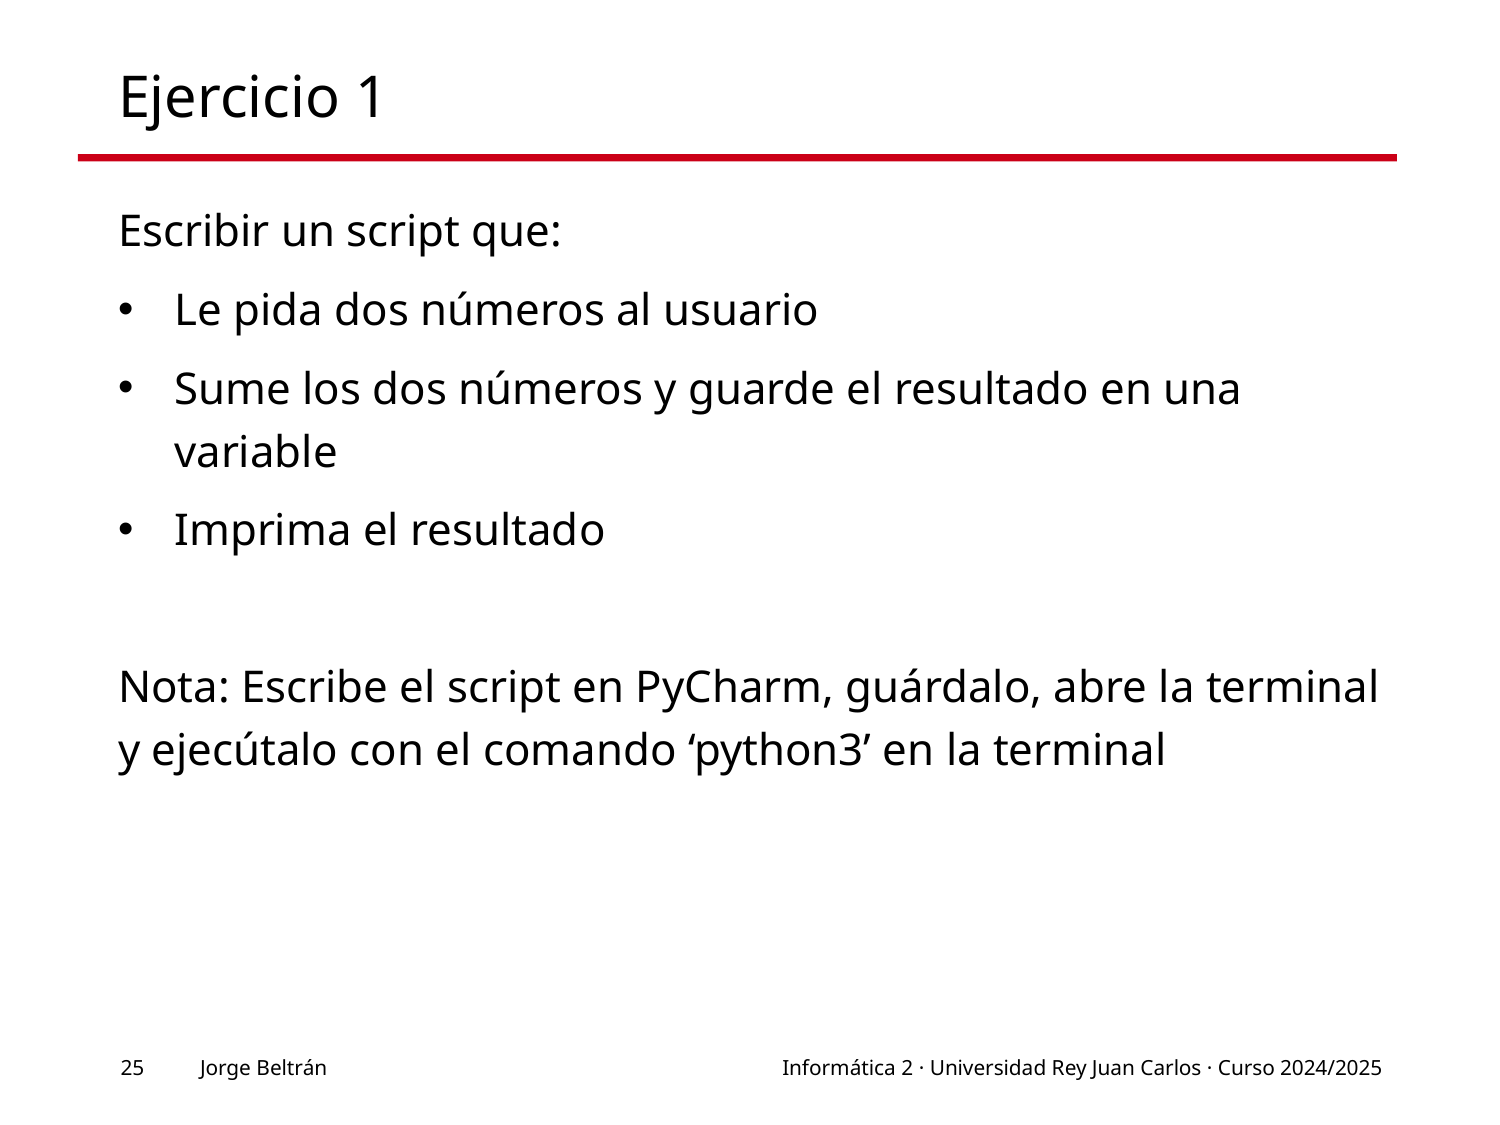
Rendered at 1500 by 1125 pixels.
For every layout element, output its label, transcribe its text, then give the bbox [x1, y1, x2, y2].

list Escribir un script que: Le pida dos números al usuario Sume los dos números y guarde el resultado en una variable Imprima el resultado Nota: Escribe el script en PyCharm, guárdalo, abre la terminal y ejecútalo con el comando ‘python3’ en la terminal [103, 185, 1397, 1014]
title Ejercicio 1 [103, 59, 1397, 138]
